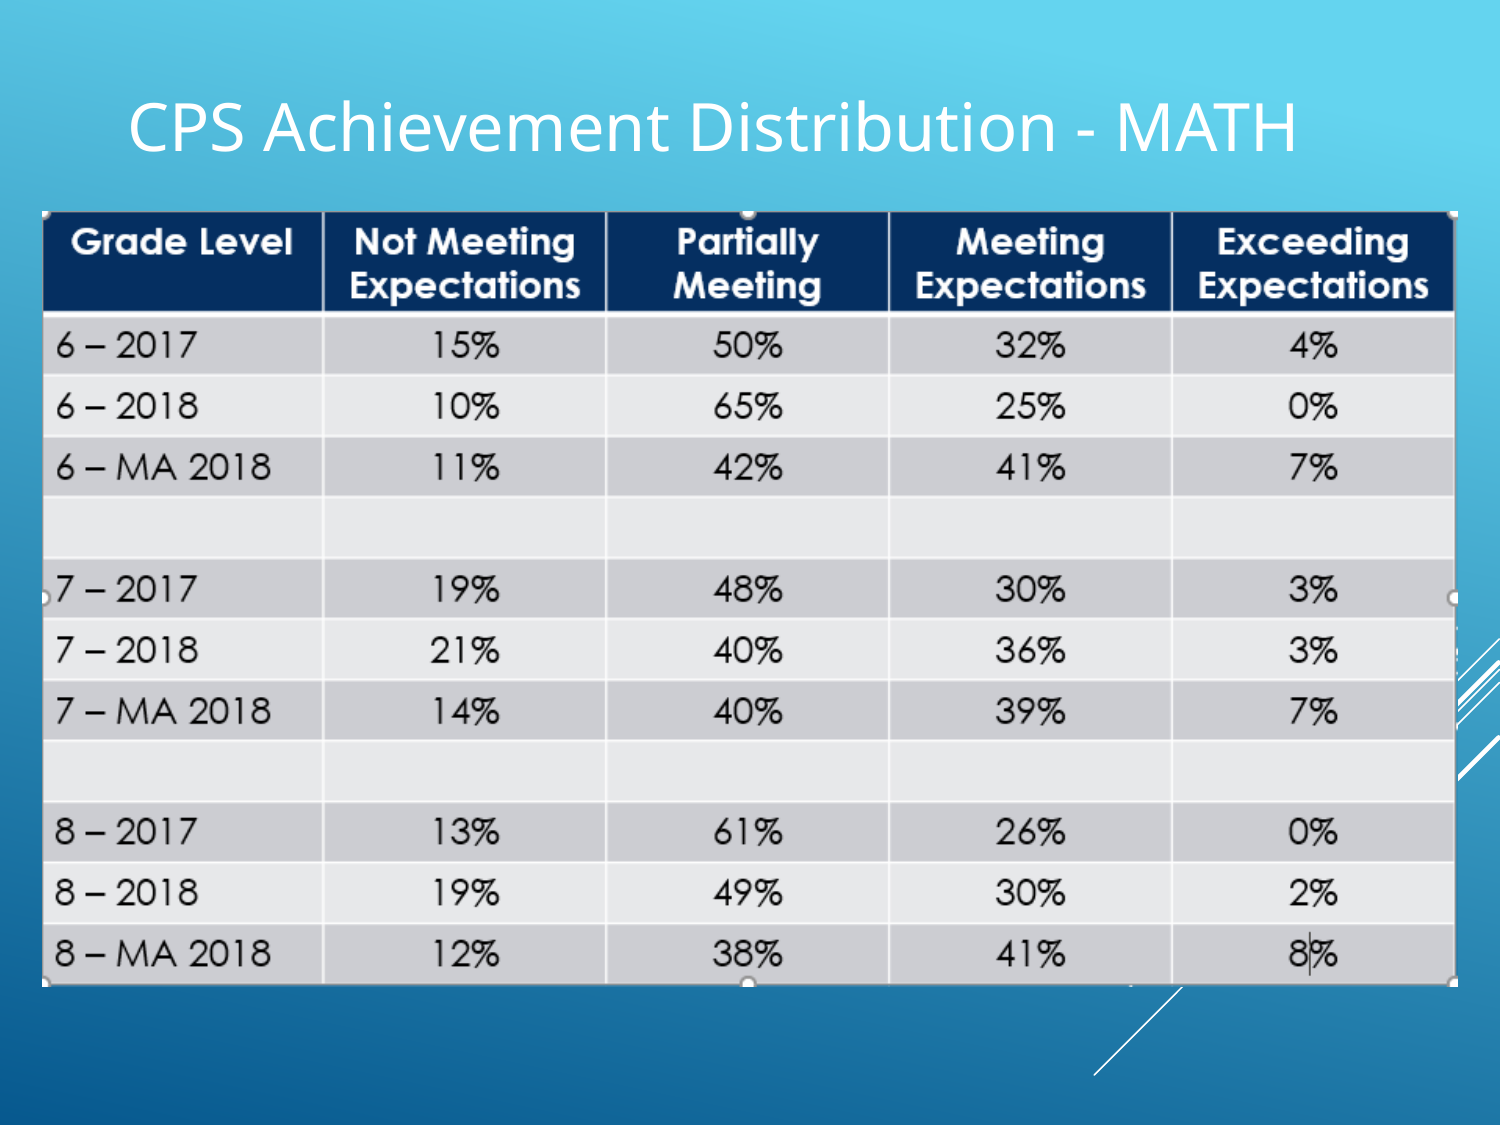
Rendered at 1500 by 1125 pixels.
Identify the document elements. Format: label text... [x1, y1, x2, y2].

picture [42, 211, 1458, 988]
title CPS Achievement Distribution - MATH [112, 0, 1402, 210]
